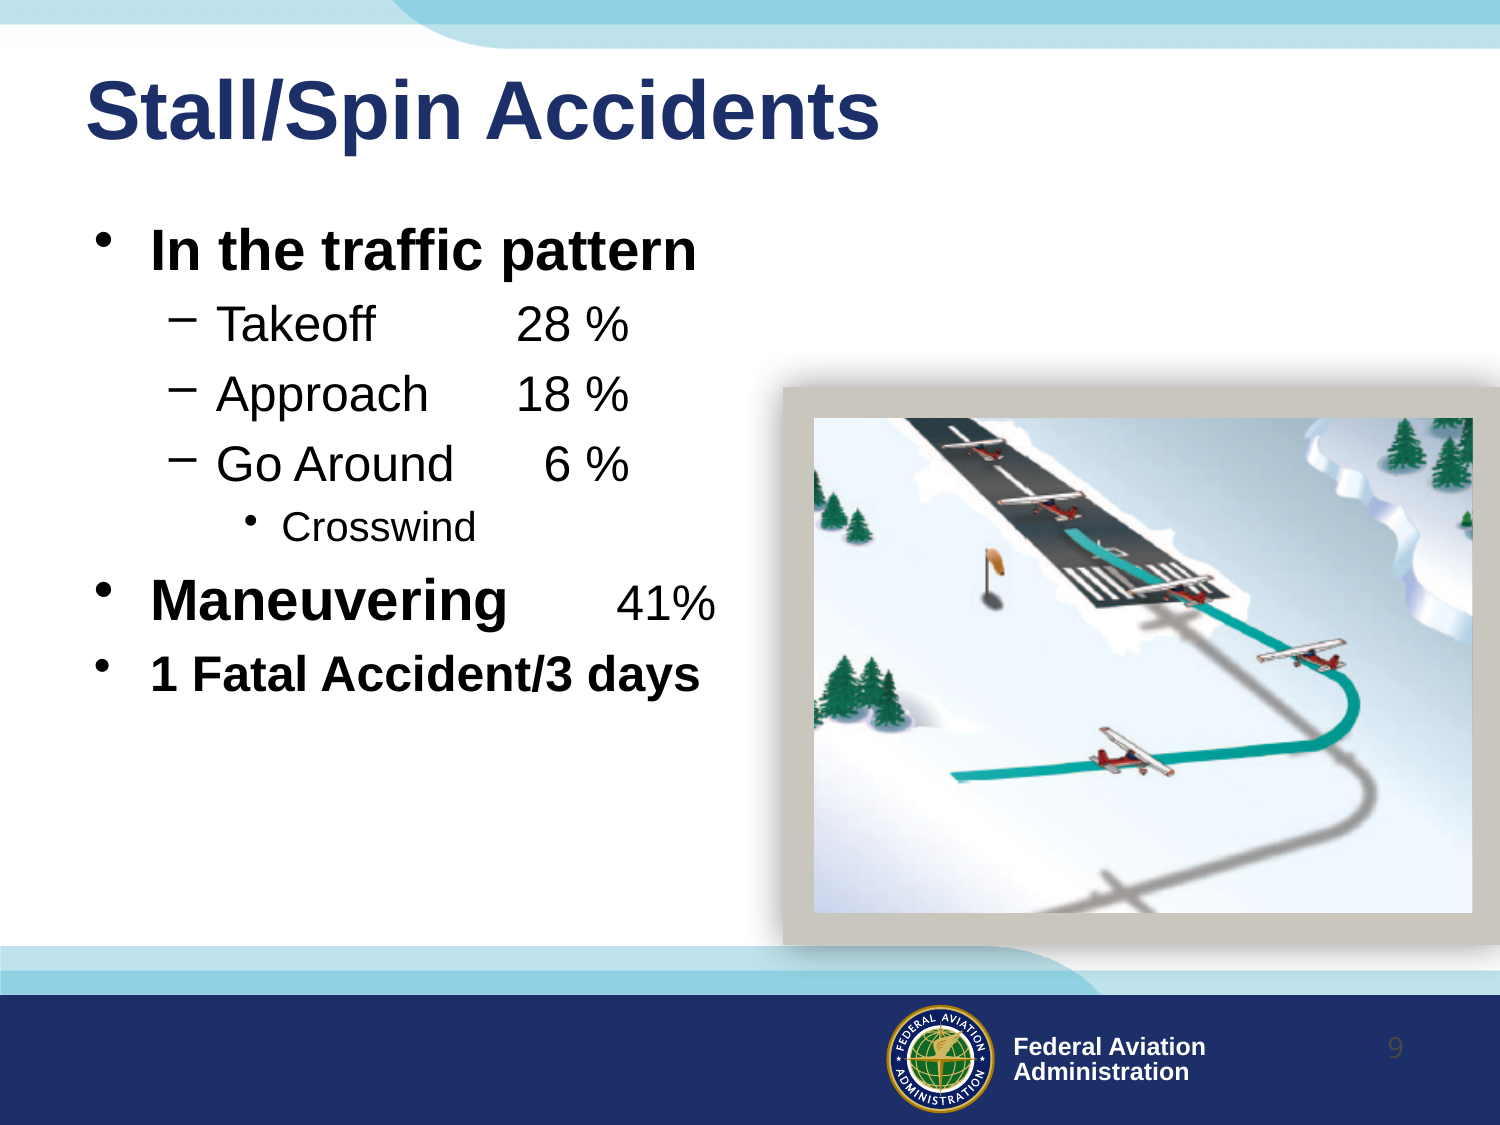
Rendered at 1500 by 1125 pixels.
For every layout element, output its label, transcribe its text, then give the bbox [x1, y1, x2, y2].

slide_number 9 [1238, 1021, 1420, 1097]
picture [0, 0, 1500, 50]
picture [813, 417, 1473, 914]
title Stall/Spin Accidents [70, 56, 1461, 157]
list In the traffic pattern Takeoff 28 % Approach 18 % Go Around 6 % Crosswind Maneuvering 41% 1 Fatal Accident/3 days [78, 204, 760, 925]
picture [0, 945, 1500, 995]
